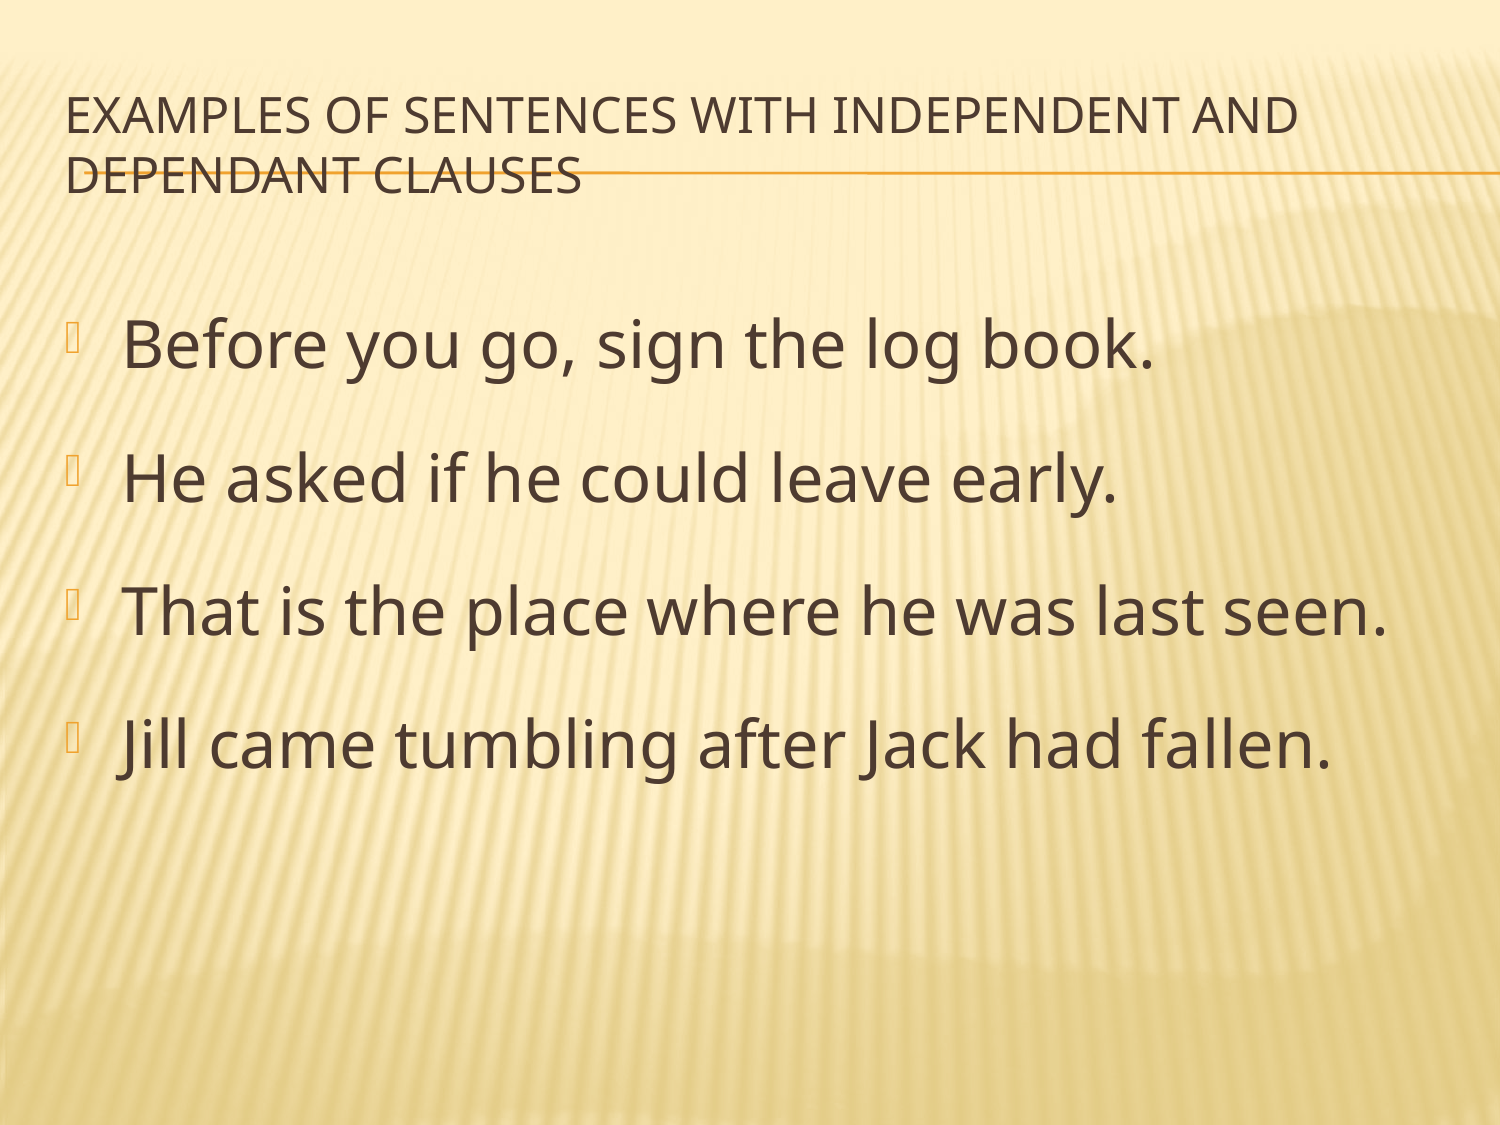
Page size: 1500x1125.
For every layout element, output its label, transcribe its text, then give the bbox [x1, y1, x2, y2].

title Examples of sentences with independent AND dependant clauses [50, 75, 1475, 213]
list Before you go, sign the log book. He asked if he could leave early. That is the place where he was last seen. Jill came tumbling after Jack had fallen. [50, 254, 1475, 998]
